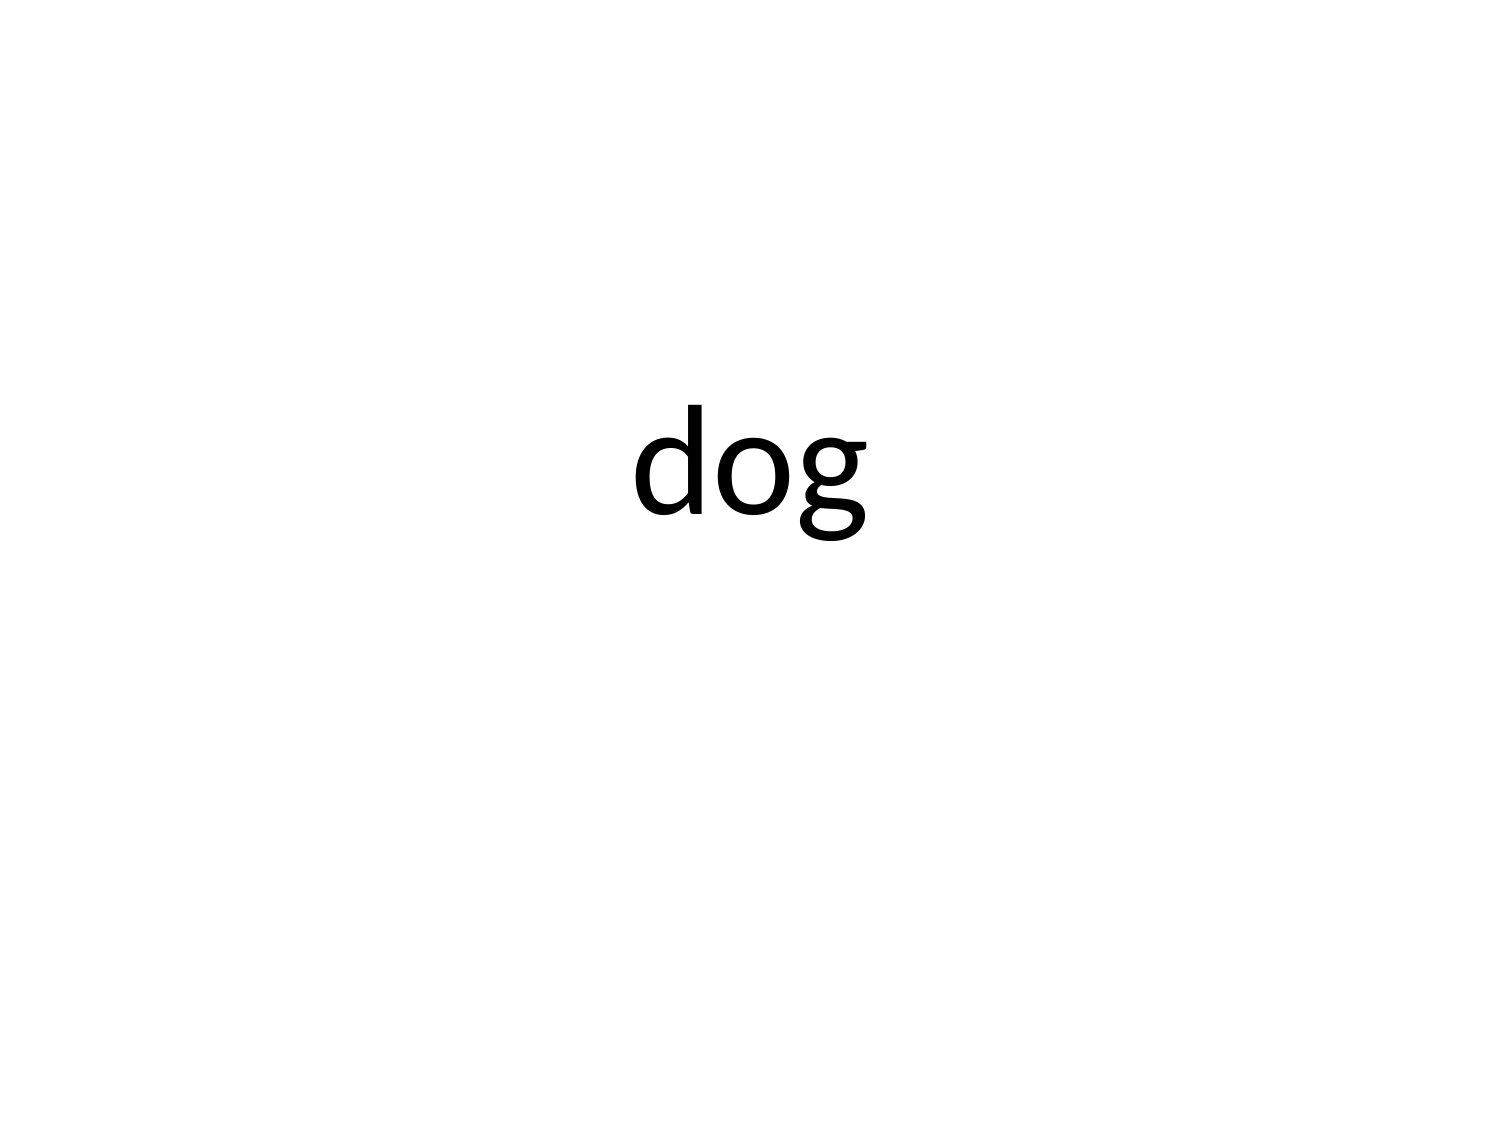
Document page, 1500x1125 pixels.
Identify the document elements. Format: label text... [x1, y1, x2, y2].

title dog [112, 349, 1388, 591]
